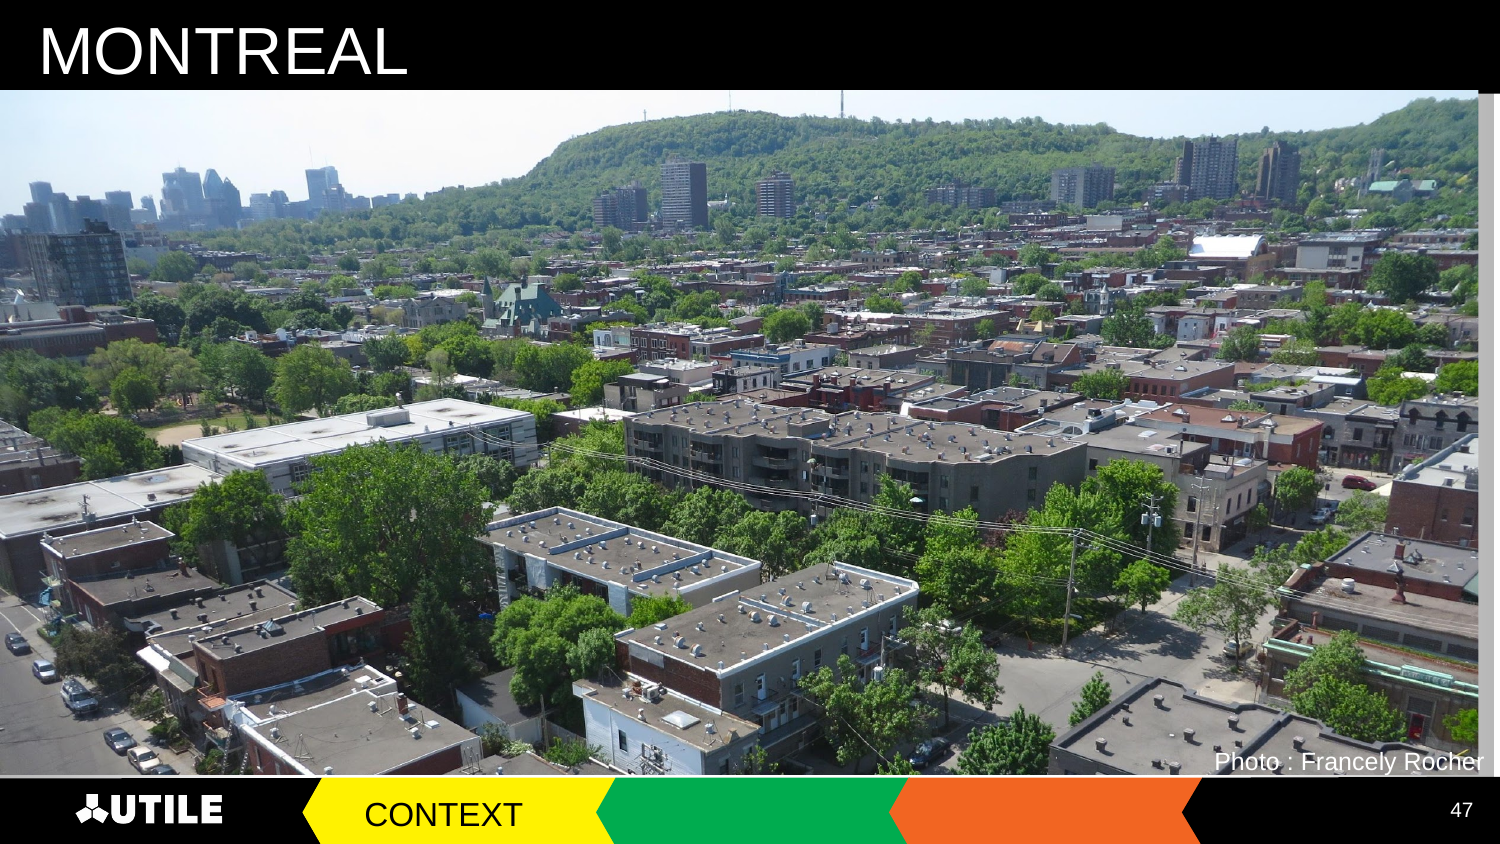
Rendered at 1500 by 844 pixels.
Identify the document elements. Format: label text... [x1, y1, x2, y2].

picture [74, 789, 223, 825]
slide_number ‹#› [1359, 787, 1489, 832]
title MONTREAL [23, 0, 1425, 88]
picture [0, 90, 1494, 778]
text_box Photo : Francely Rocher [1113, 738, 1500, 784]
